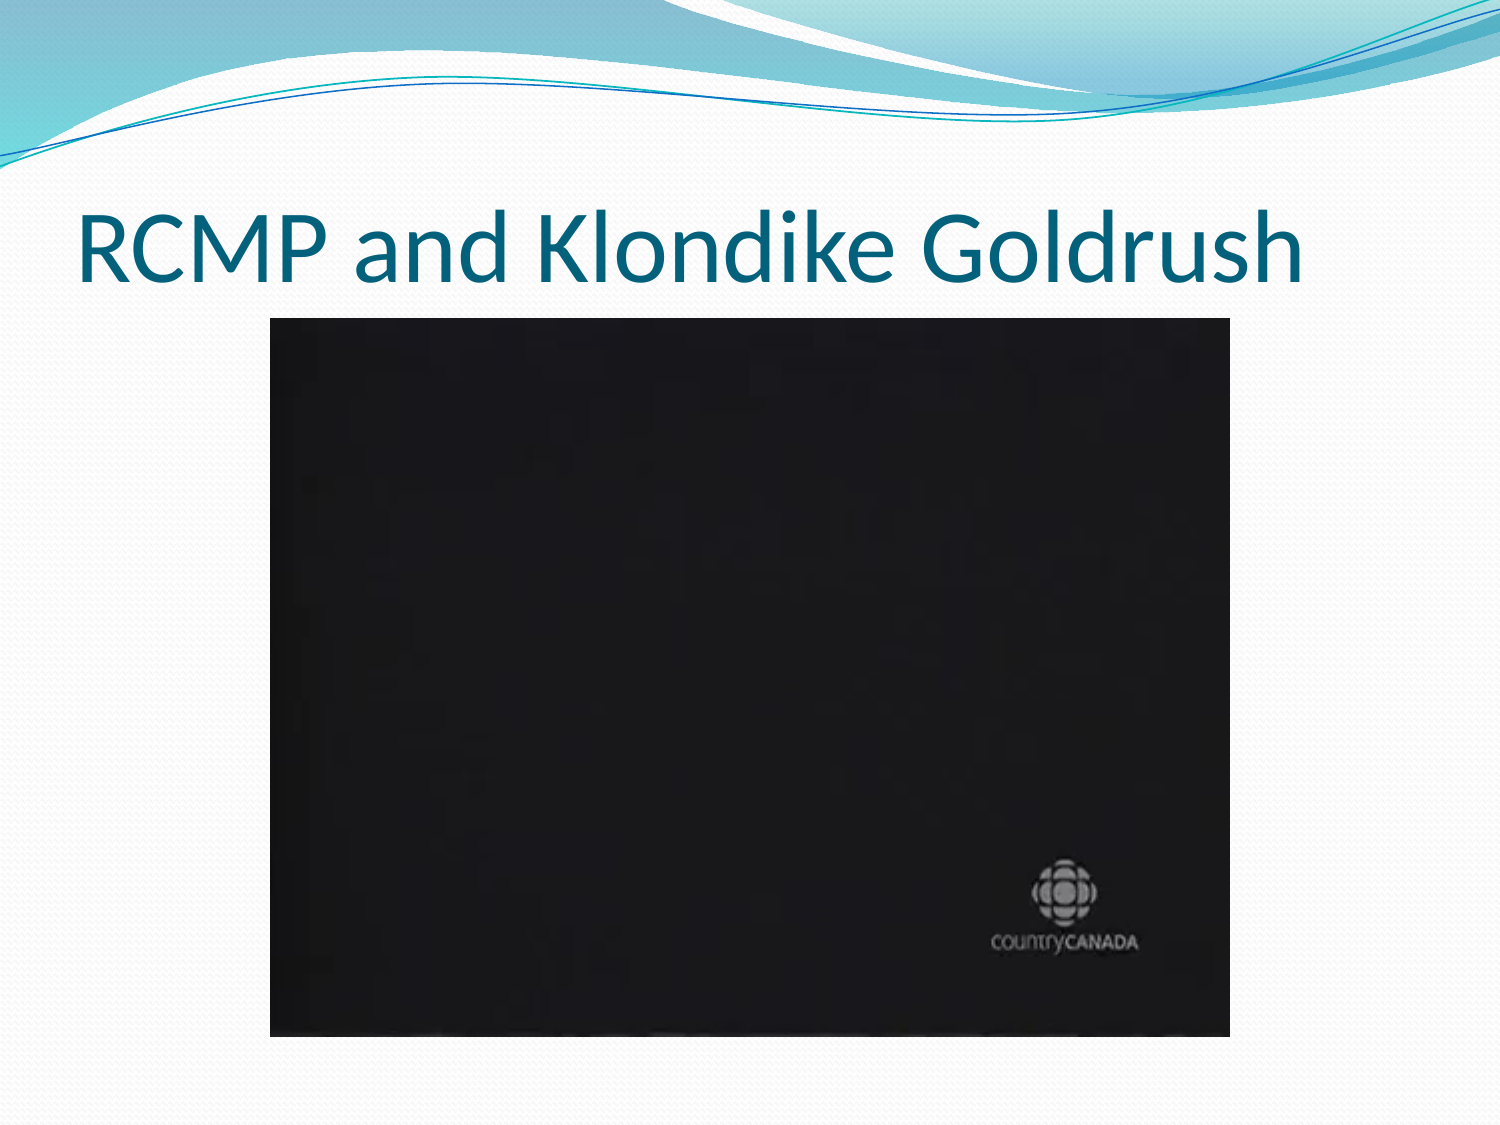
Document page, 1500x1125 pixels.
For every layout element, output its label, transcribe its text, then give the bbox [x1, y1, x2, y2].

title RCMP and Klondike Goldrush [75, 115, 1425, 303]
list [269, 317, 1231, 1038]
